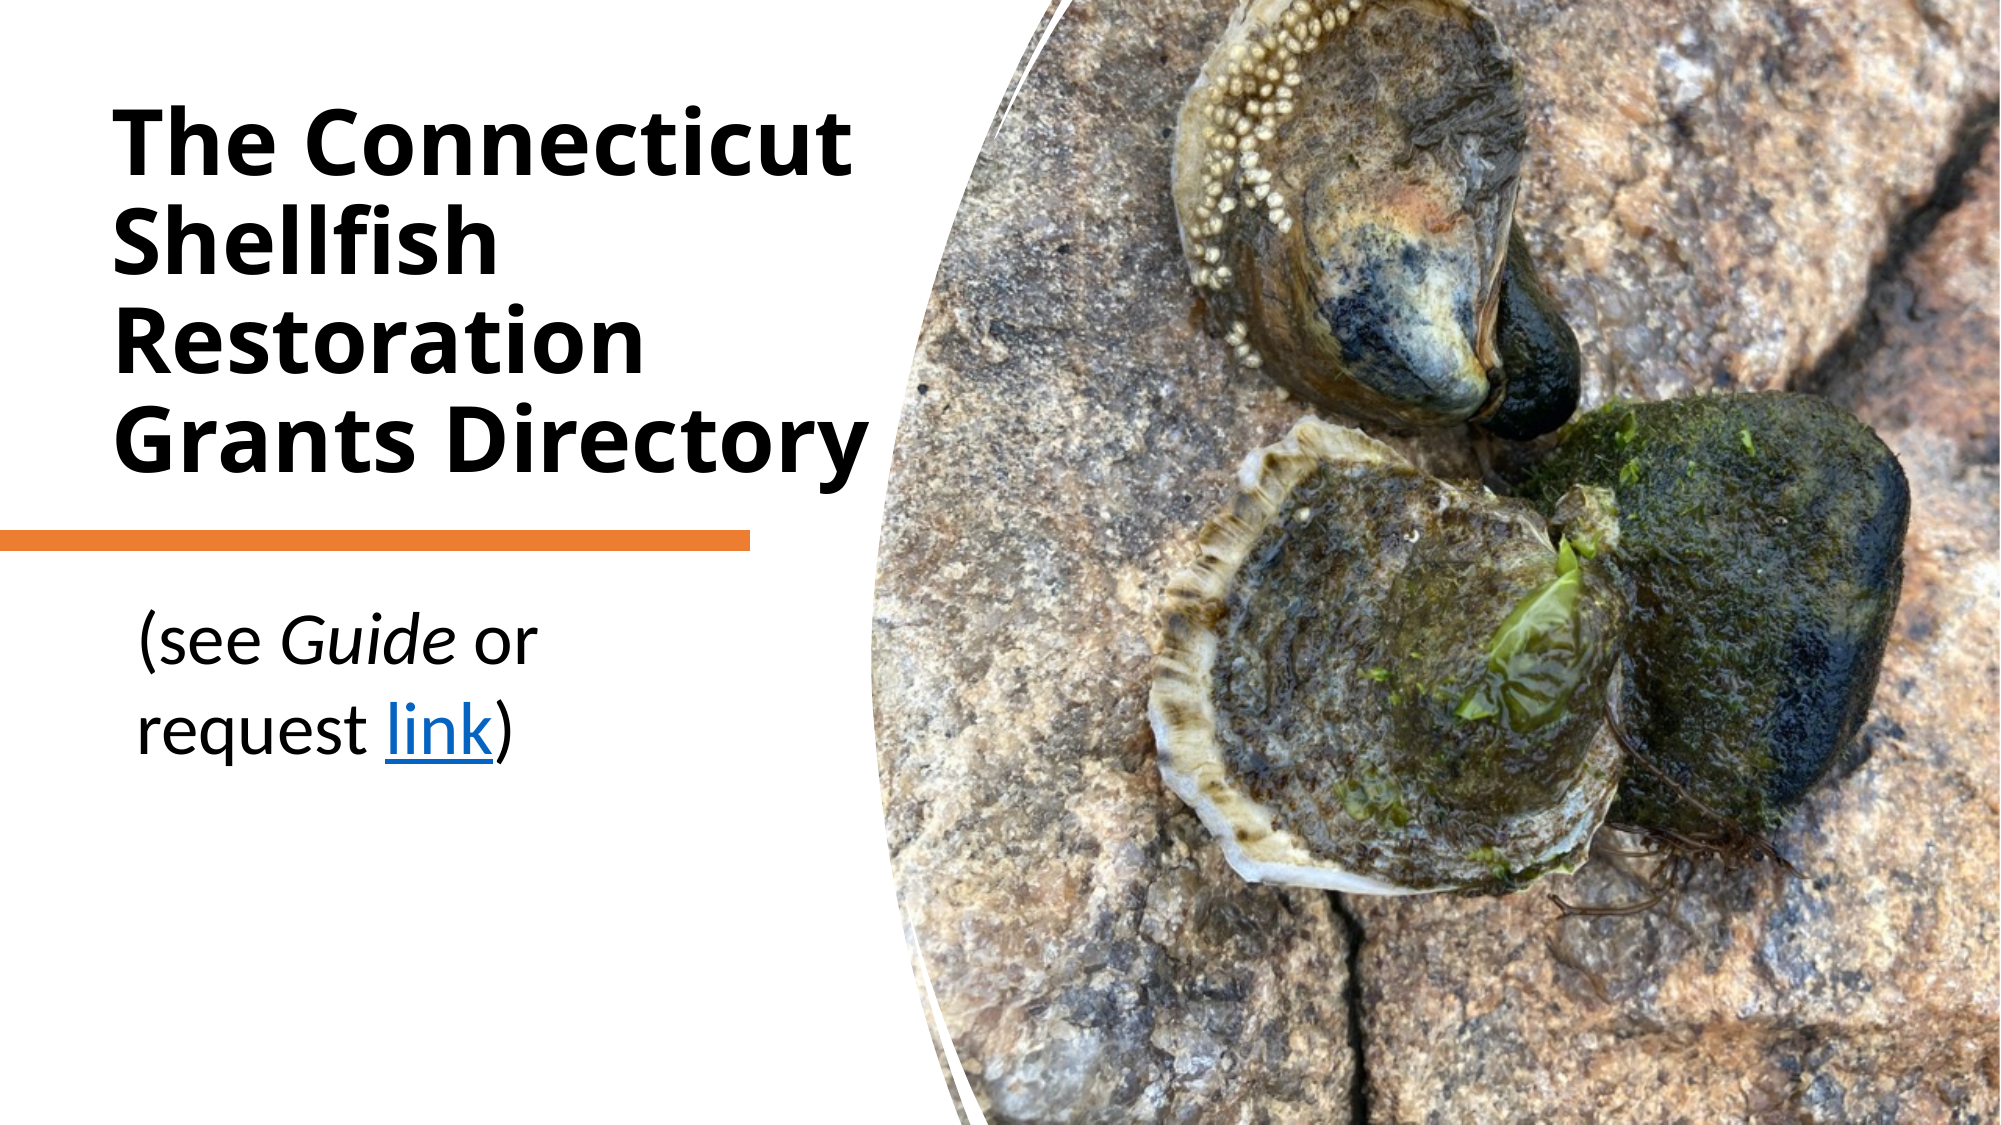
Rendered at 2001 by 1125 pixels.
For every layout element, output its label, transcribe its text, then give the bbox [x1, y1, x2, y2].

picture [871, 0, 2000, 1125]
title The Connecticut Shellfish Restoration Grants Directory [96, 178, 871, 500]
text_box (see Guide or request link) [121, 581, 725, 777]
text_box [50, 581, 855, 1125]
